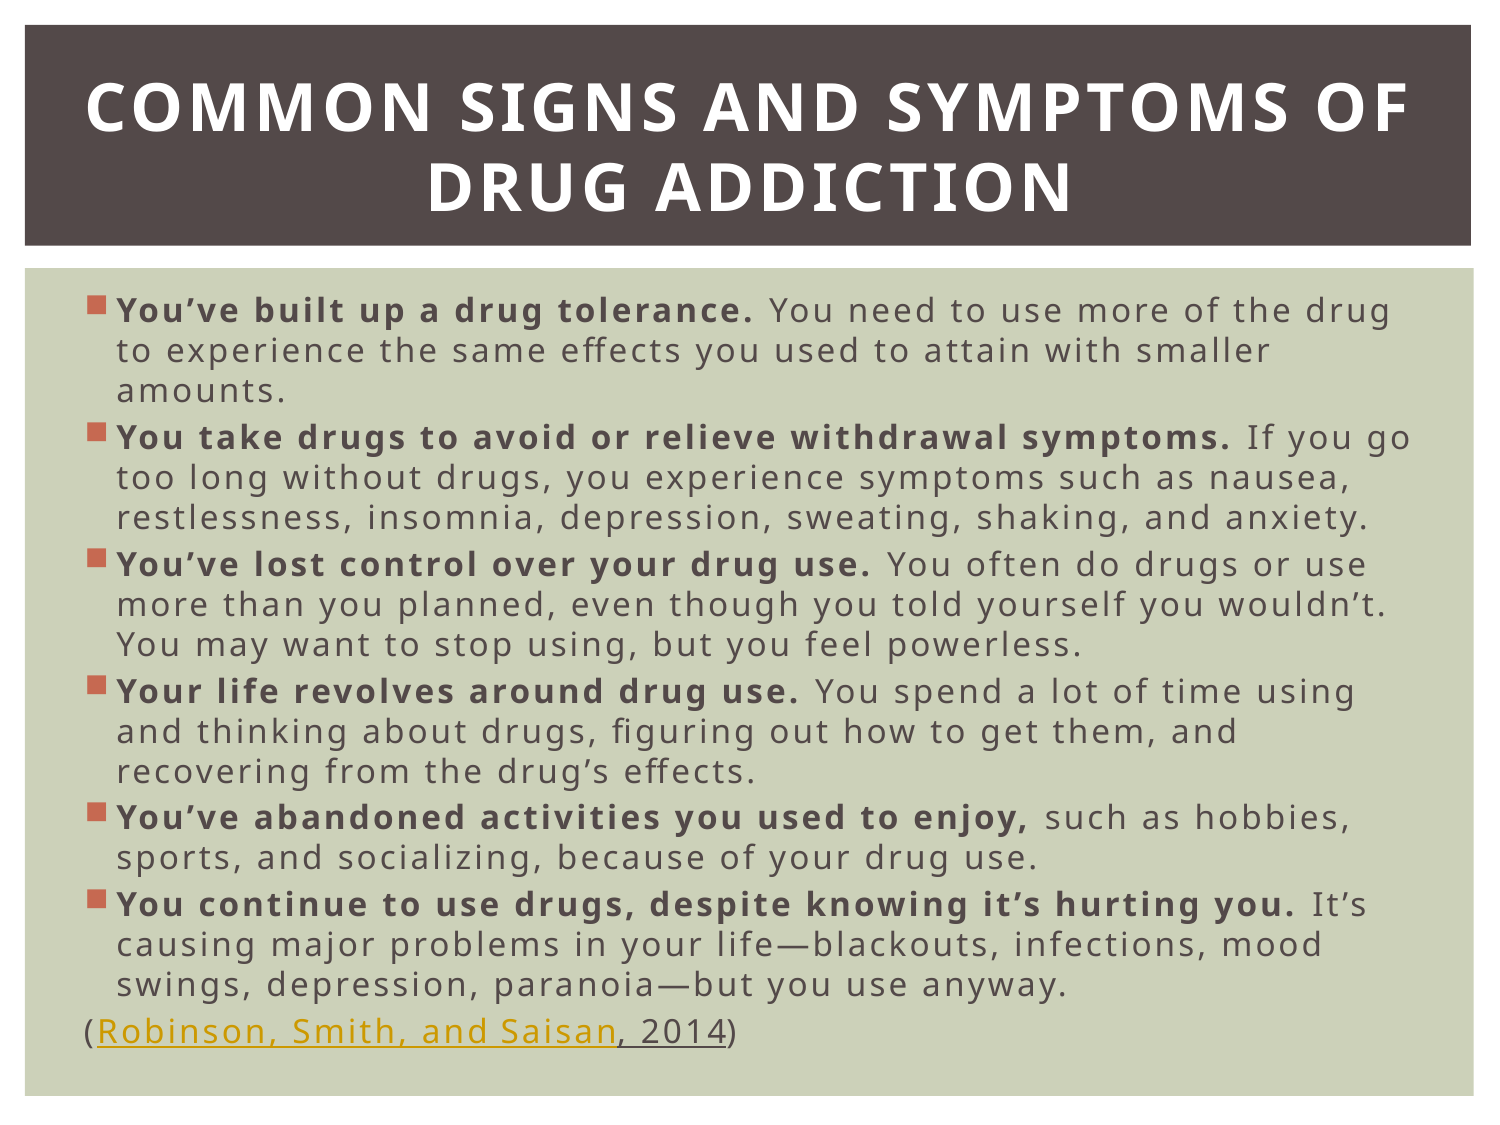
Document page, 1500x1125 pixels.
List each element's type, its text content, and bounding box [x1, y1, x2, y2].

title Common signs and symptoms of drug addiction [62, 58, 1438, 232]
list You’ve built up a drug tolerance. You need to use more of the drug to experience the same effects you used to attain with smaller amounts. You take drugs to avoid or relieve withdrawal symptoms. If you go too long without drugs, you experience symptoms such as nausea, restlessness, insomnia, depression, sweating, shaking, and anxiety. You’ve lost control over your drug use. You often do drugs or use more than you planned, even though you told yourself you wouldn’t. You may want to stop using, but you feel powerless. Your life revolves around drug use. You spend a lot of time using and thinking about drugs, figuring out how to get them, and recovering from the drug’s effects. You’ve abandoned activities you used to enjoy, such as hobbies, sports, and socializing, because of your drug use. You continue to use drugs, despite knowing it’s hurting you. It’s causing major problems in your life—blackouts, infections, mood swings, depression, paranoia—but you use anyway. (Robinson, Smith, and Saisan, 2014) [62, 281, 1442, 1088]
